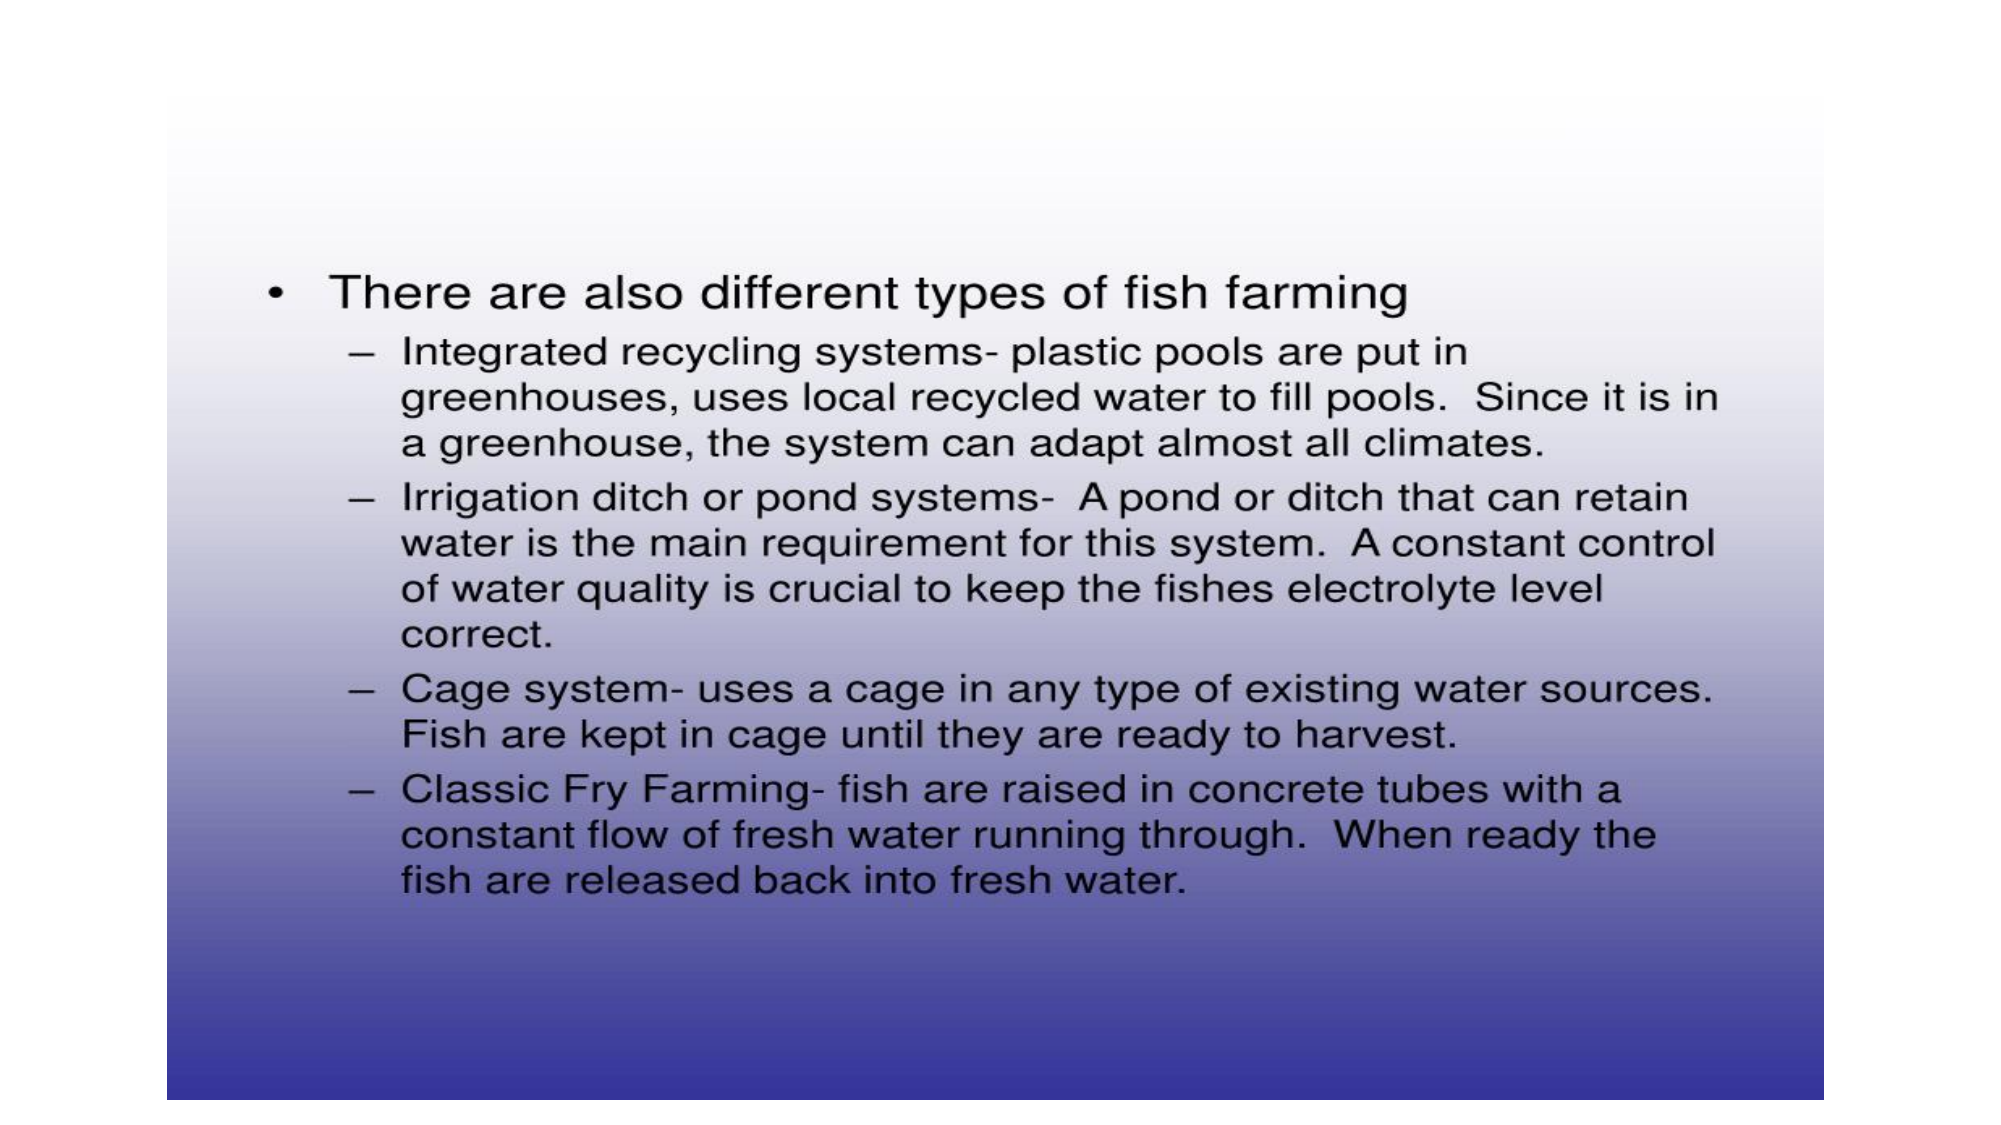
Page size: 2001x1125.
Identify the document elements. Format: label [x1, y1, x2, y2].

list [167, 75, 1824, 1100]
